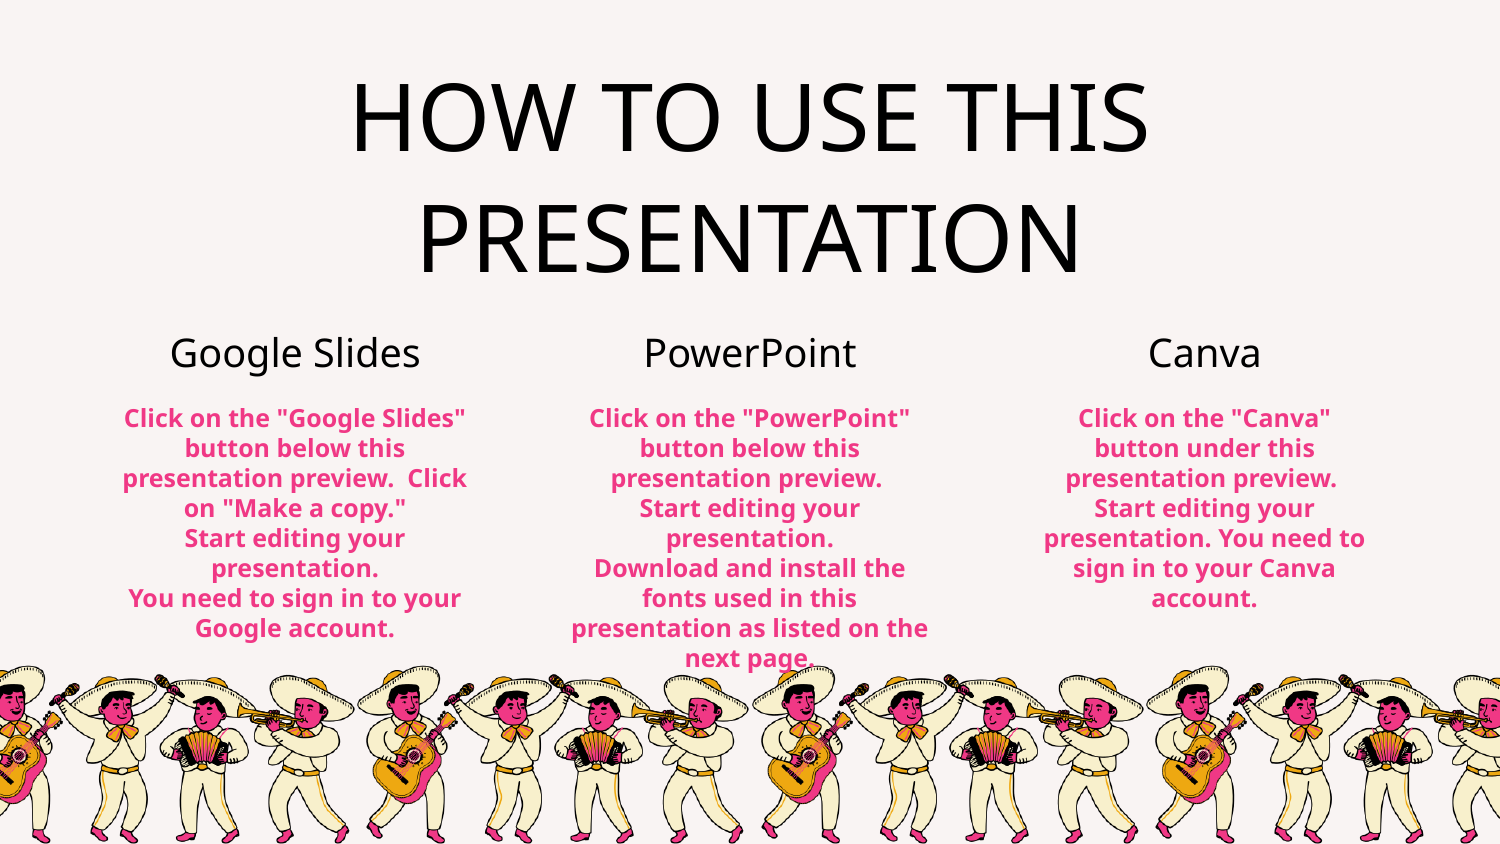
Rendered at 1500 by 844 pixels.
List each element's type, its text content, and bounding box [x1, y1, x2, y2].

text_box Click on the "Google Slides" button below this presentation preview. Click on "Make a copy." Start editing your presentation. You need to sign in to your Google account. [109, 402, 481, 643]
picture [0, 659, 1500, 844]
text_box HOW TO USE THIS PRESENTATION [310, 48, 1190, 292]
text_box Click on the "Canva" button under this presentation preview. Start editing your presentation. You need to sign in to your Canva account. [1032, 402, 1378, 613]
text_box Canva [993, 307, 1416, 376]
text_box Click on the "PowerPoint" button below this presentation preview. Start editing your presentation. Download and install the fonts used in this presentation as listed on the next page. [571, 402, 929, 657]
text_box PowerPoint [539, 307, 961, 376]
text_box Google Slides [84, 307, 507, 376]
